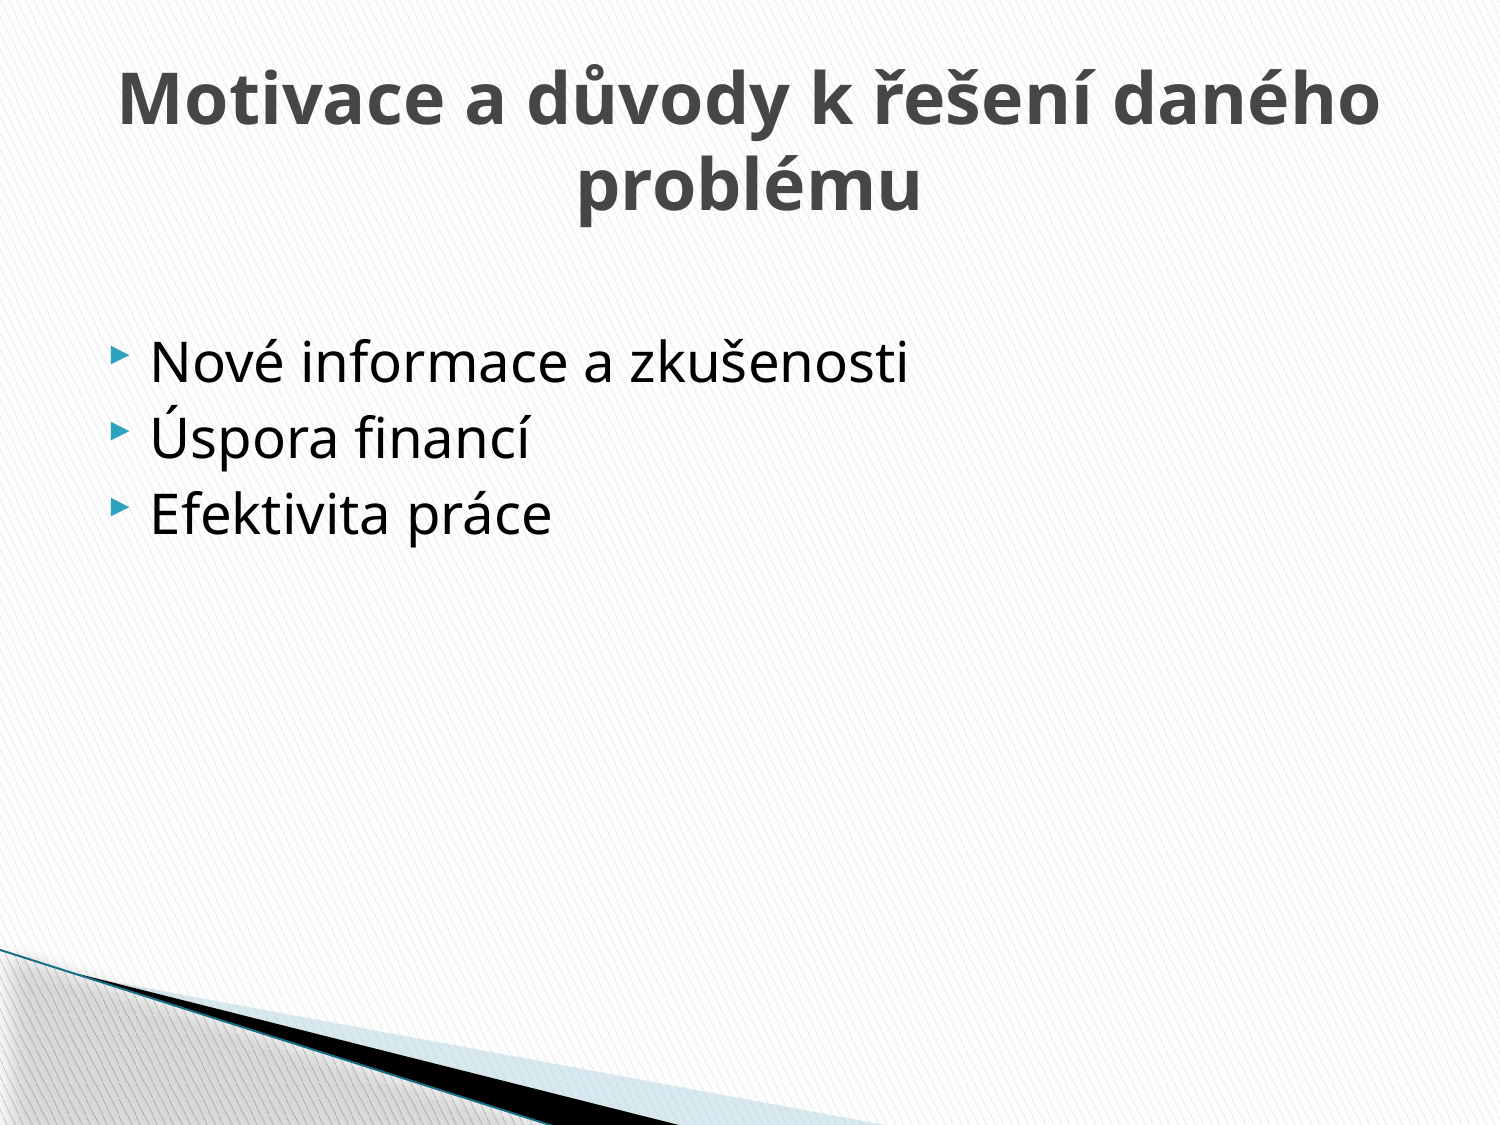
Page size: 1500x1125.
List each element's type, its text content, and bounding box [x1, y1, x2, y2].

list Nové informace a zkušenosti Úspora financí Efektivita práce [75, 243, 1425, 986]
title Motivace a důvody k řešení daného problému [75, 45, 1425, 233]
